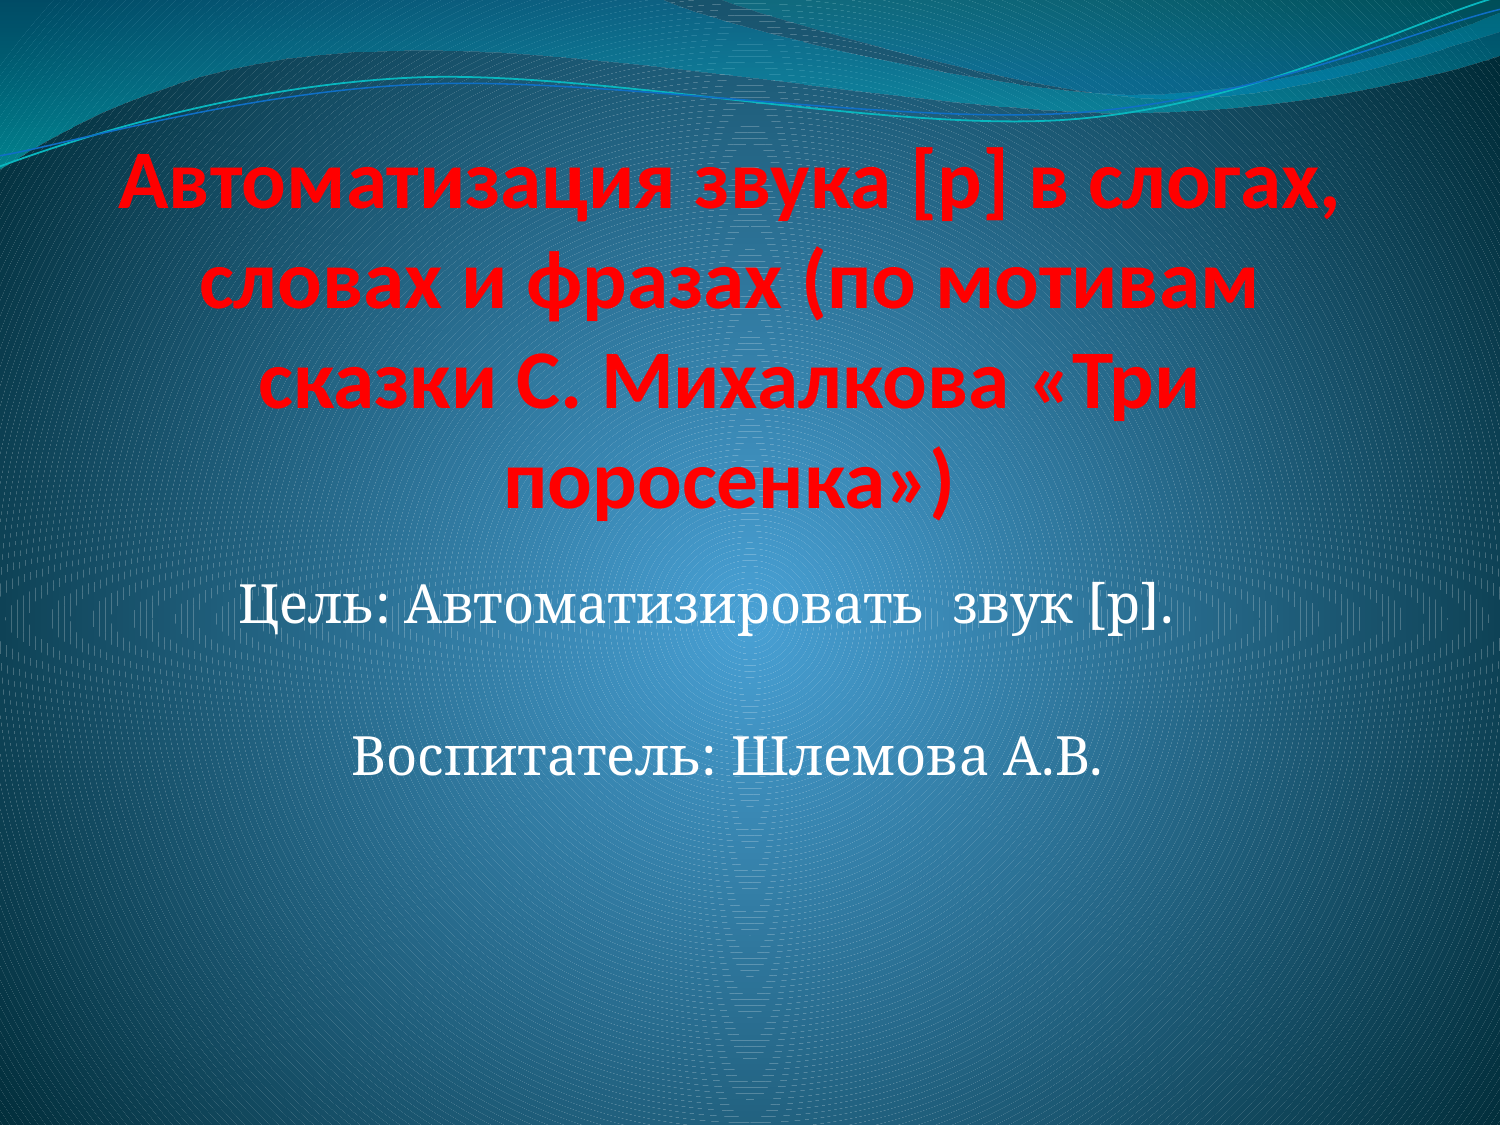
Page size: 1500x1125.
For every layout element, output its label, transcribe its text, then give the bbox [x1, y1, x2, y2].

subtitle Цель: Автоматизировать звук [р]. Воспитатель: Шлемова А.В. [88, 562, 1377, 850]
title Автоматизация звука [р] в слогах, словах и фразах (по мотивам сказки С. Михалкова «Три поросенка») [87, 224, 1376, 525]
